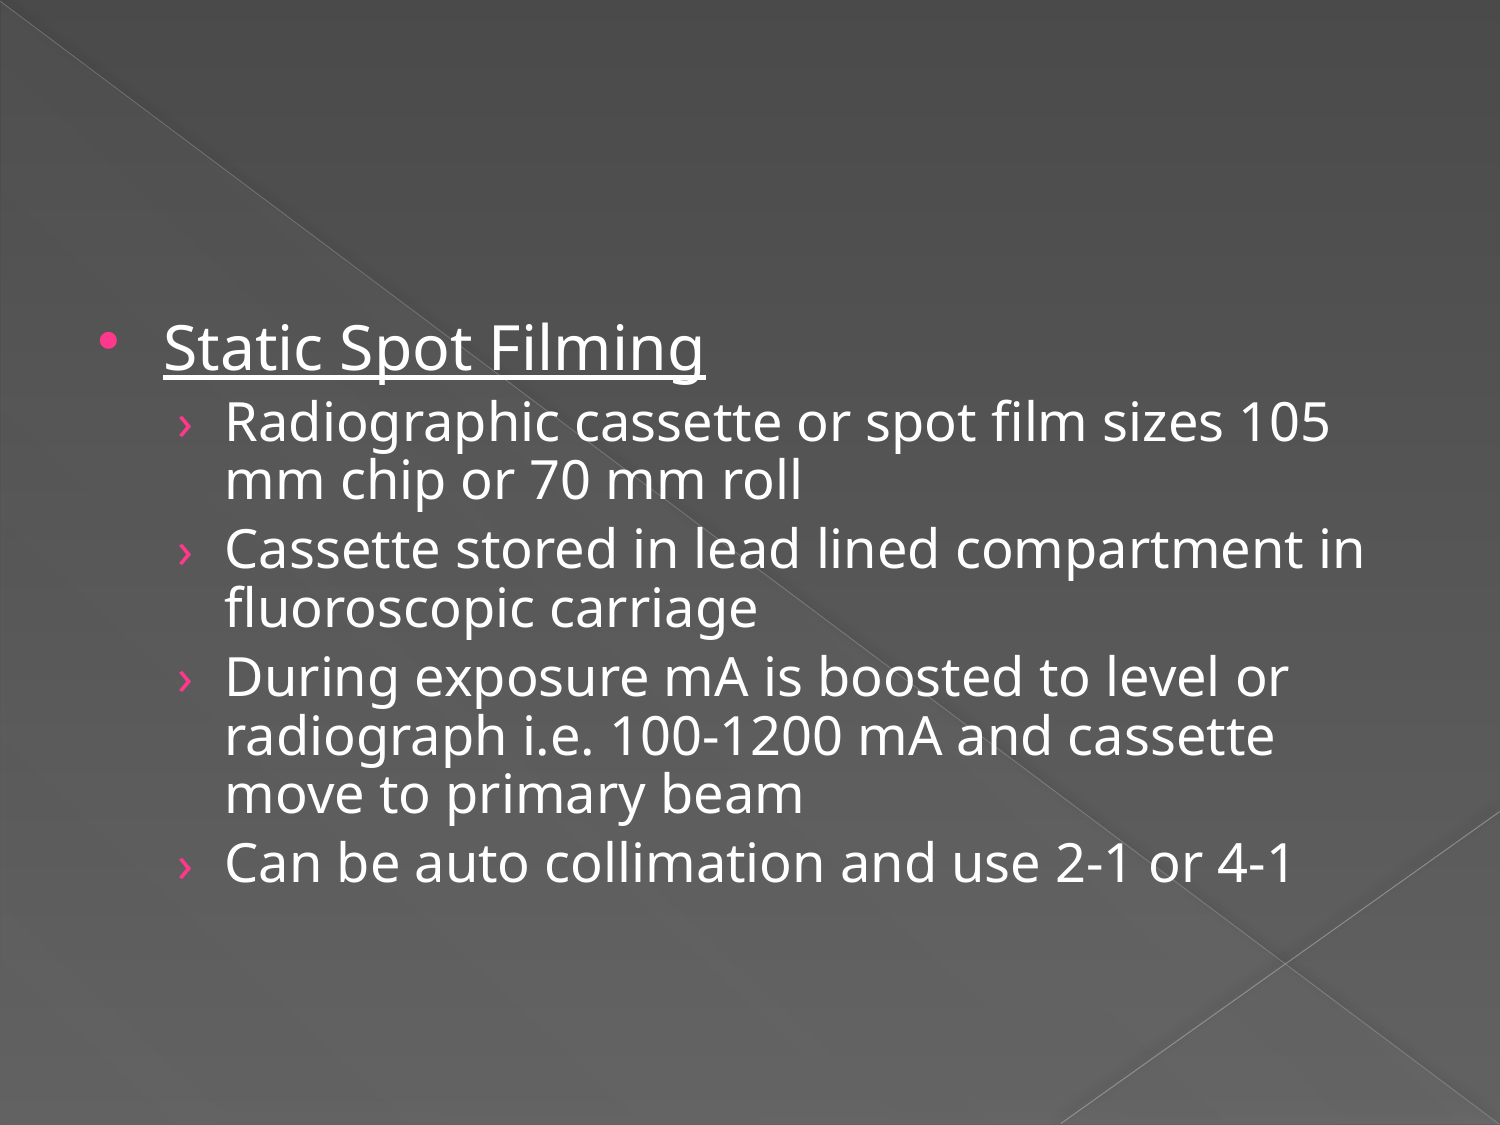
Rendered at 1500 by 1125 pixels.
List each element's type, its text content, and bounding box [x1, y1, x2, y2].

list Static Spot Filming Radiographic cassette or spot film sizes 105 mm chip or 70 mm roll Cassette stored in lead lined compartment in fluoroscopic carriage During exposure mA is boosted to level or radiograph i.e. 100-1200 mA and cassette move to primary beam Can be auto collimation and use 2-1 or 4-1 [75, 308, 1425, 1059]
